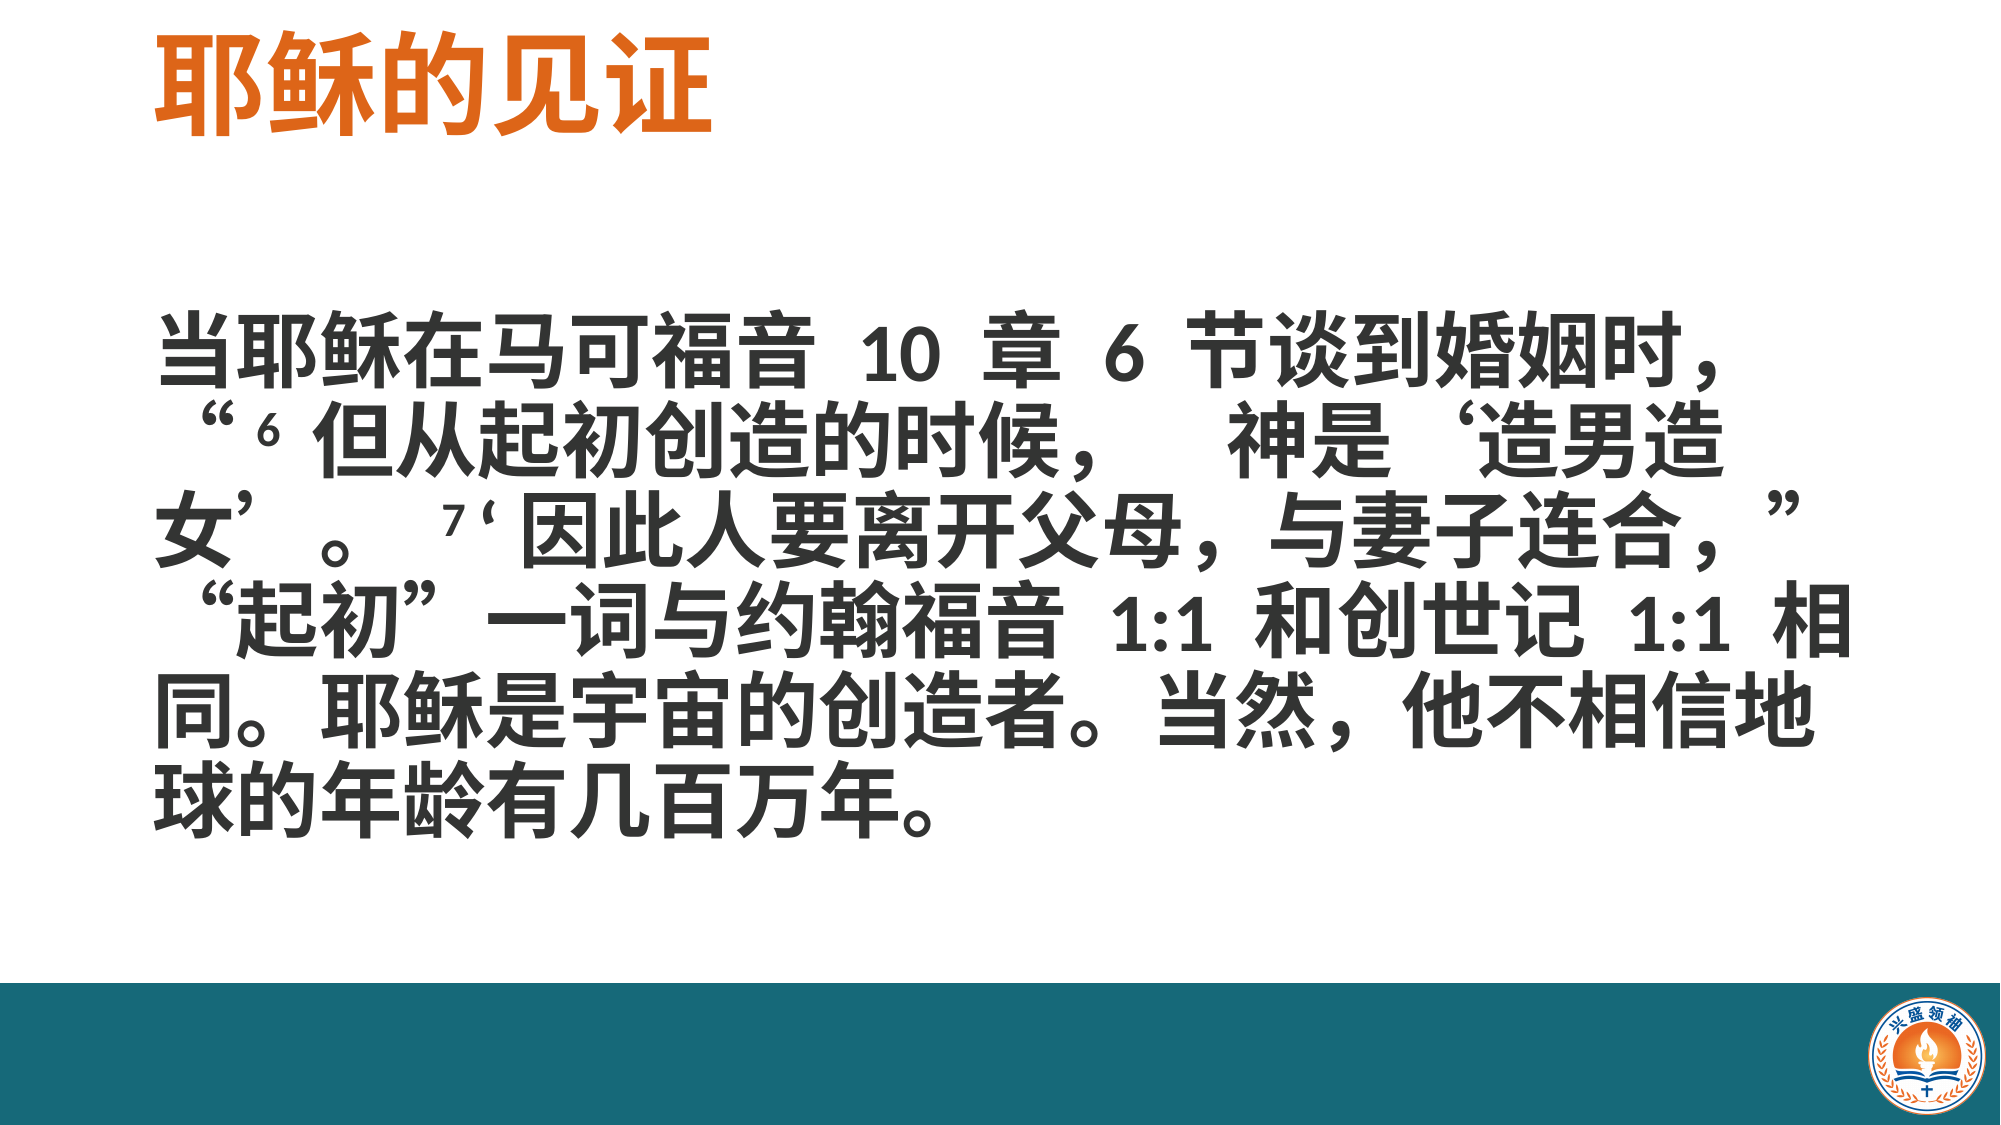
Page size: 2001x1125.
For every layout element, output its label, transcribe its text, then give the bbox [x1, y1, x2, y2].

text_box [0, 982, 2000, 1125]
list 当耶稣在马可福音 10 章 6 节谈到婚姻时，“6 但从起初创造的时候， 神是‘造男造女’。 7 ‘因此人要离开父母，与妻子连合，” “起初”一词与约翰福音 1:1 和创世记 1:1 相同。耶稣是宇宙的创造者。当然，他不相信地球的年龄有几百万年。 [137, 157, 1871, 968]
title 耶稣的见证 [137, 0, 1863, 157]
picture [1868, 997, 1986, 1115]
